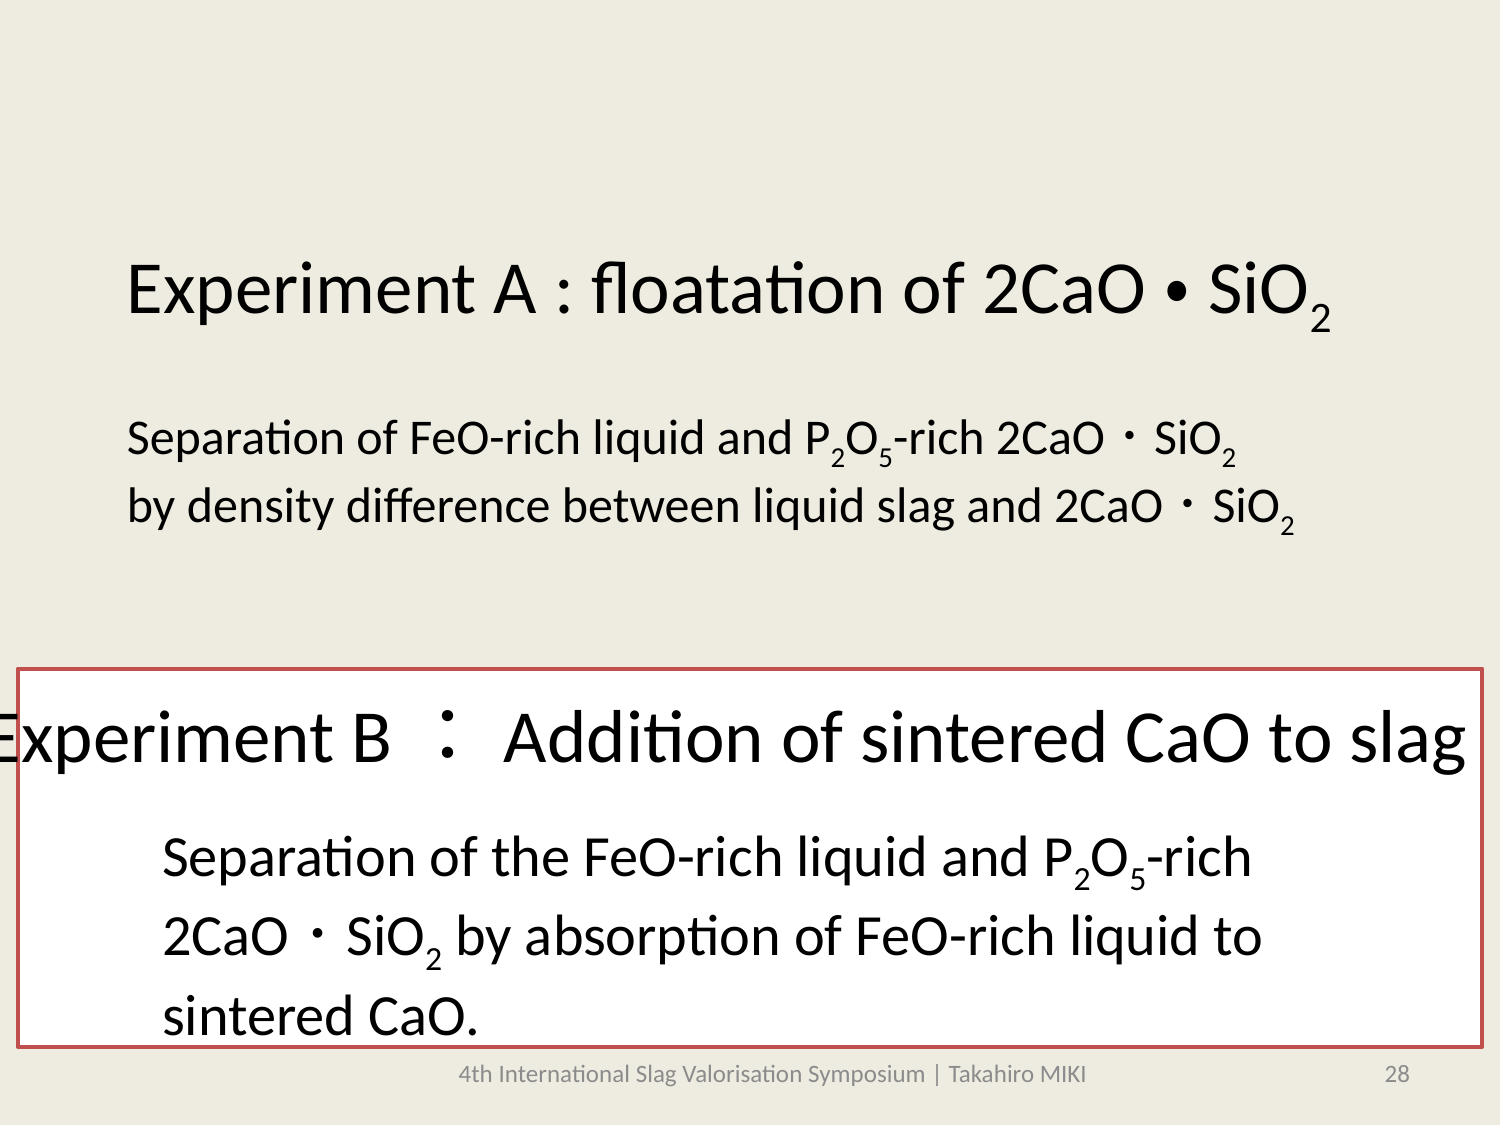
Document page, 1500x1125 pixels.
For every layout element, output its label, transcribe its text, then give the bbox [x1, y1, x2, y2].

footer 4th International Slag Valorisation Symposium | Takahiro MIKI [339, 1042, 1207, 1103]
text_box Separation of the FeO-rich liquid and P2O5-rich 2CaO･SiO2 by absorption of FeO-rich liquid to sintered CaO. [147, 810, 1329, 1055]
text_box Experiment B：Addition of sintered CaO to slag [0, 680, 1483, 786]
text_box Separation of FeO-rich liquid and P2O5-rich 2CaO･SiO2 by density difference between liquid slag and 2CaO･SiO2 [112, 397, 1388, 549]
text_box [16, 667, 1484, 1049]
text_box Experiment A : floatation of 2CaO・SiO2 [112, 231, 1388, 349]
slide_number 28 [1207, 1042, 1425, 1103]
